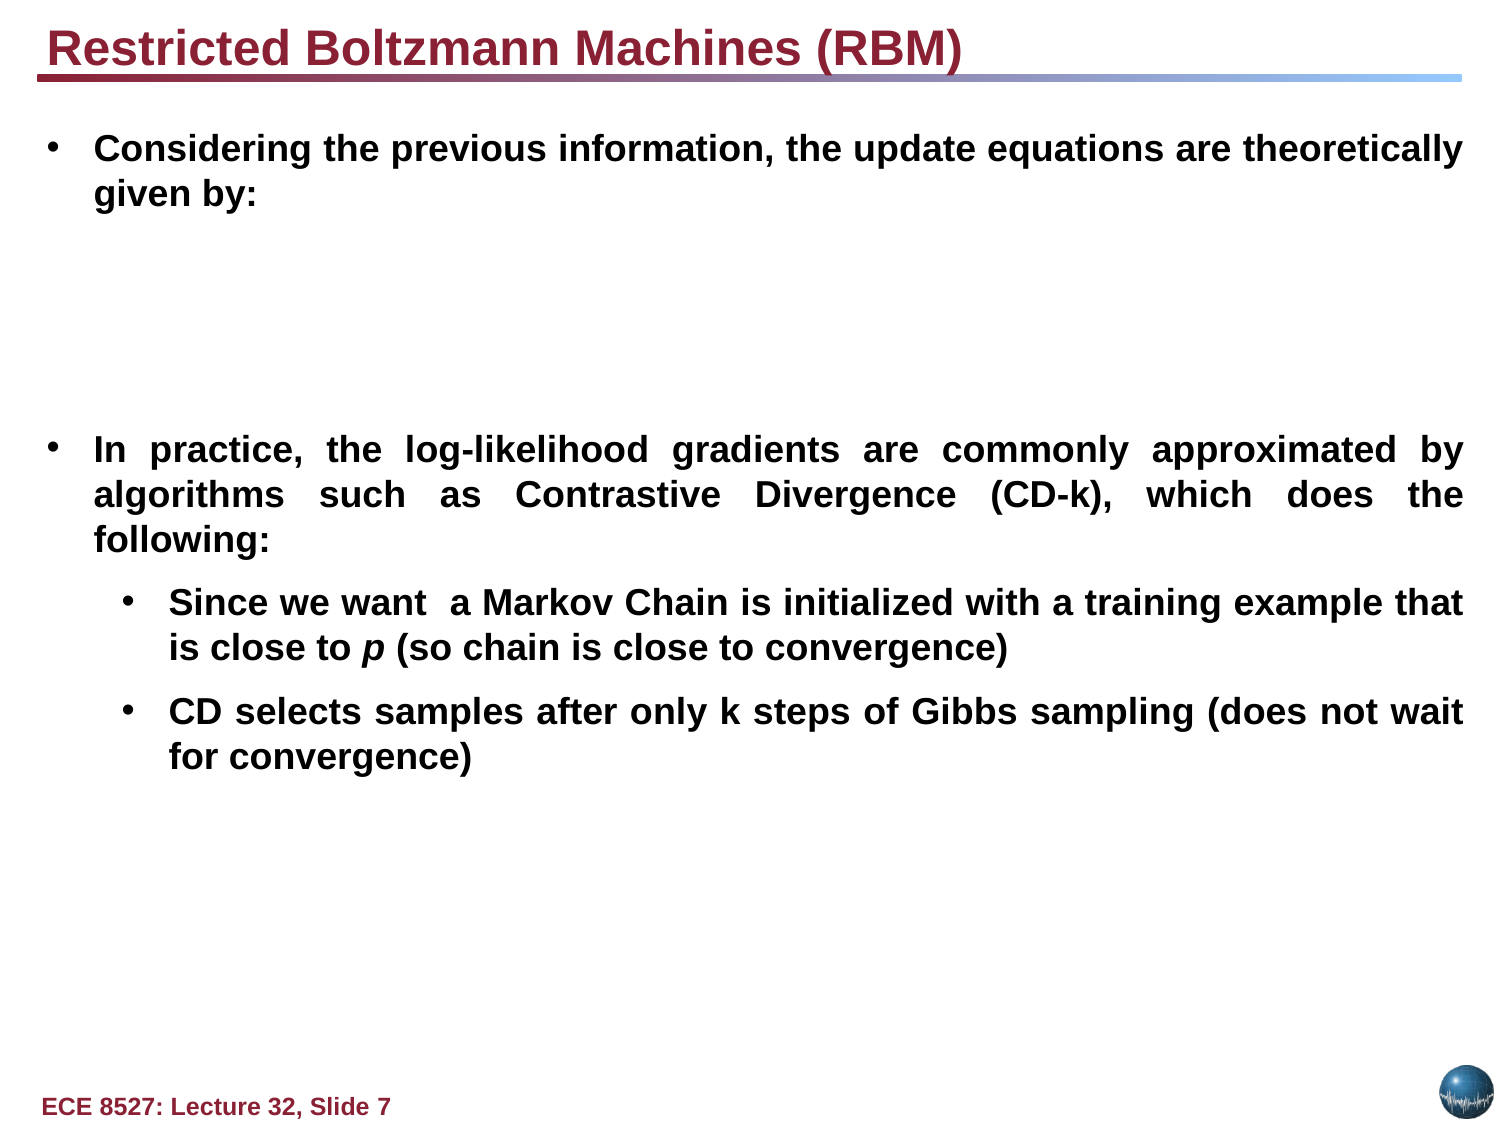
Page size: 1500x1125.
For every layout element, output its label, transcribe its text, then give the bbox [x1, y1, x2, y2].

text_box [46, 100, 1465, 1066]
text_box Restricted Boltzmann Machines (RBM) [46, 15, 1172, 76]
picture [1439, 1065, 1494, 1119]
